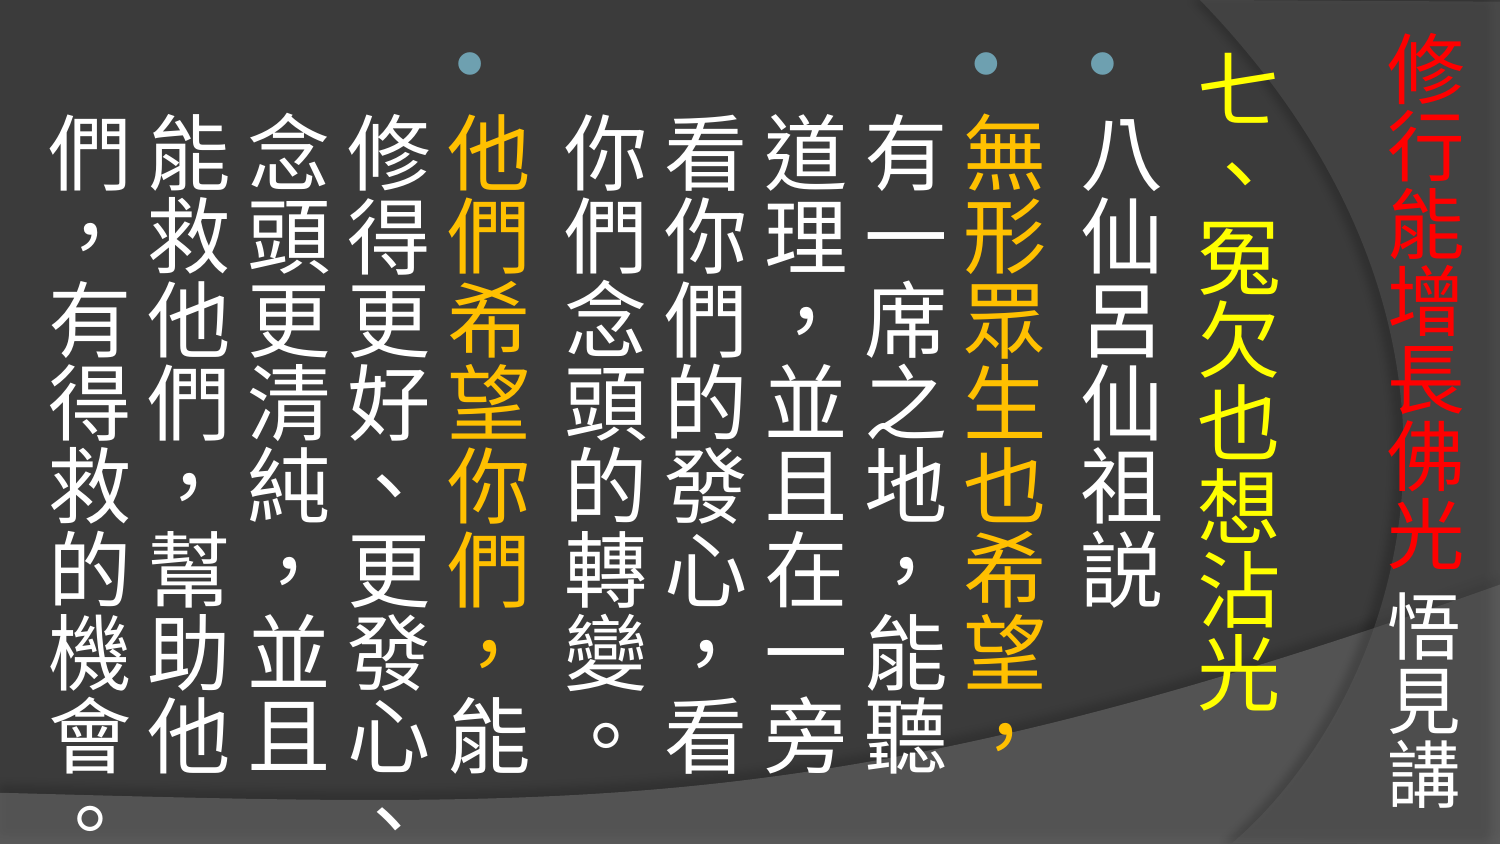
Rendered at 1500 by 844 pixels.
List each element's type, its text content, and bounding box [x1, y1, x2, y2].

title 修行能增長佛光 悟見講 [1364, 21, 1483, 820]
list 七、冤欠也想沾光 八仙呂仙祖説 無形眾生也希望，有一席之地，能聽道理，並且在一旁看你們的發心，看你們念頭的轉變。 他們希望你們，能修得更好、更發心、念頭更清純，並且能救他們，幫助他們，有得救的機會。 [29, 27, 1365, 820]
